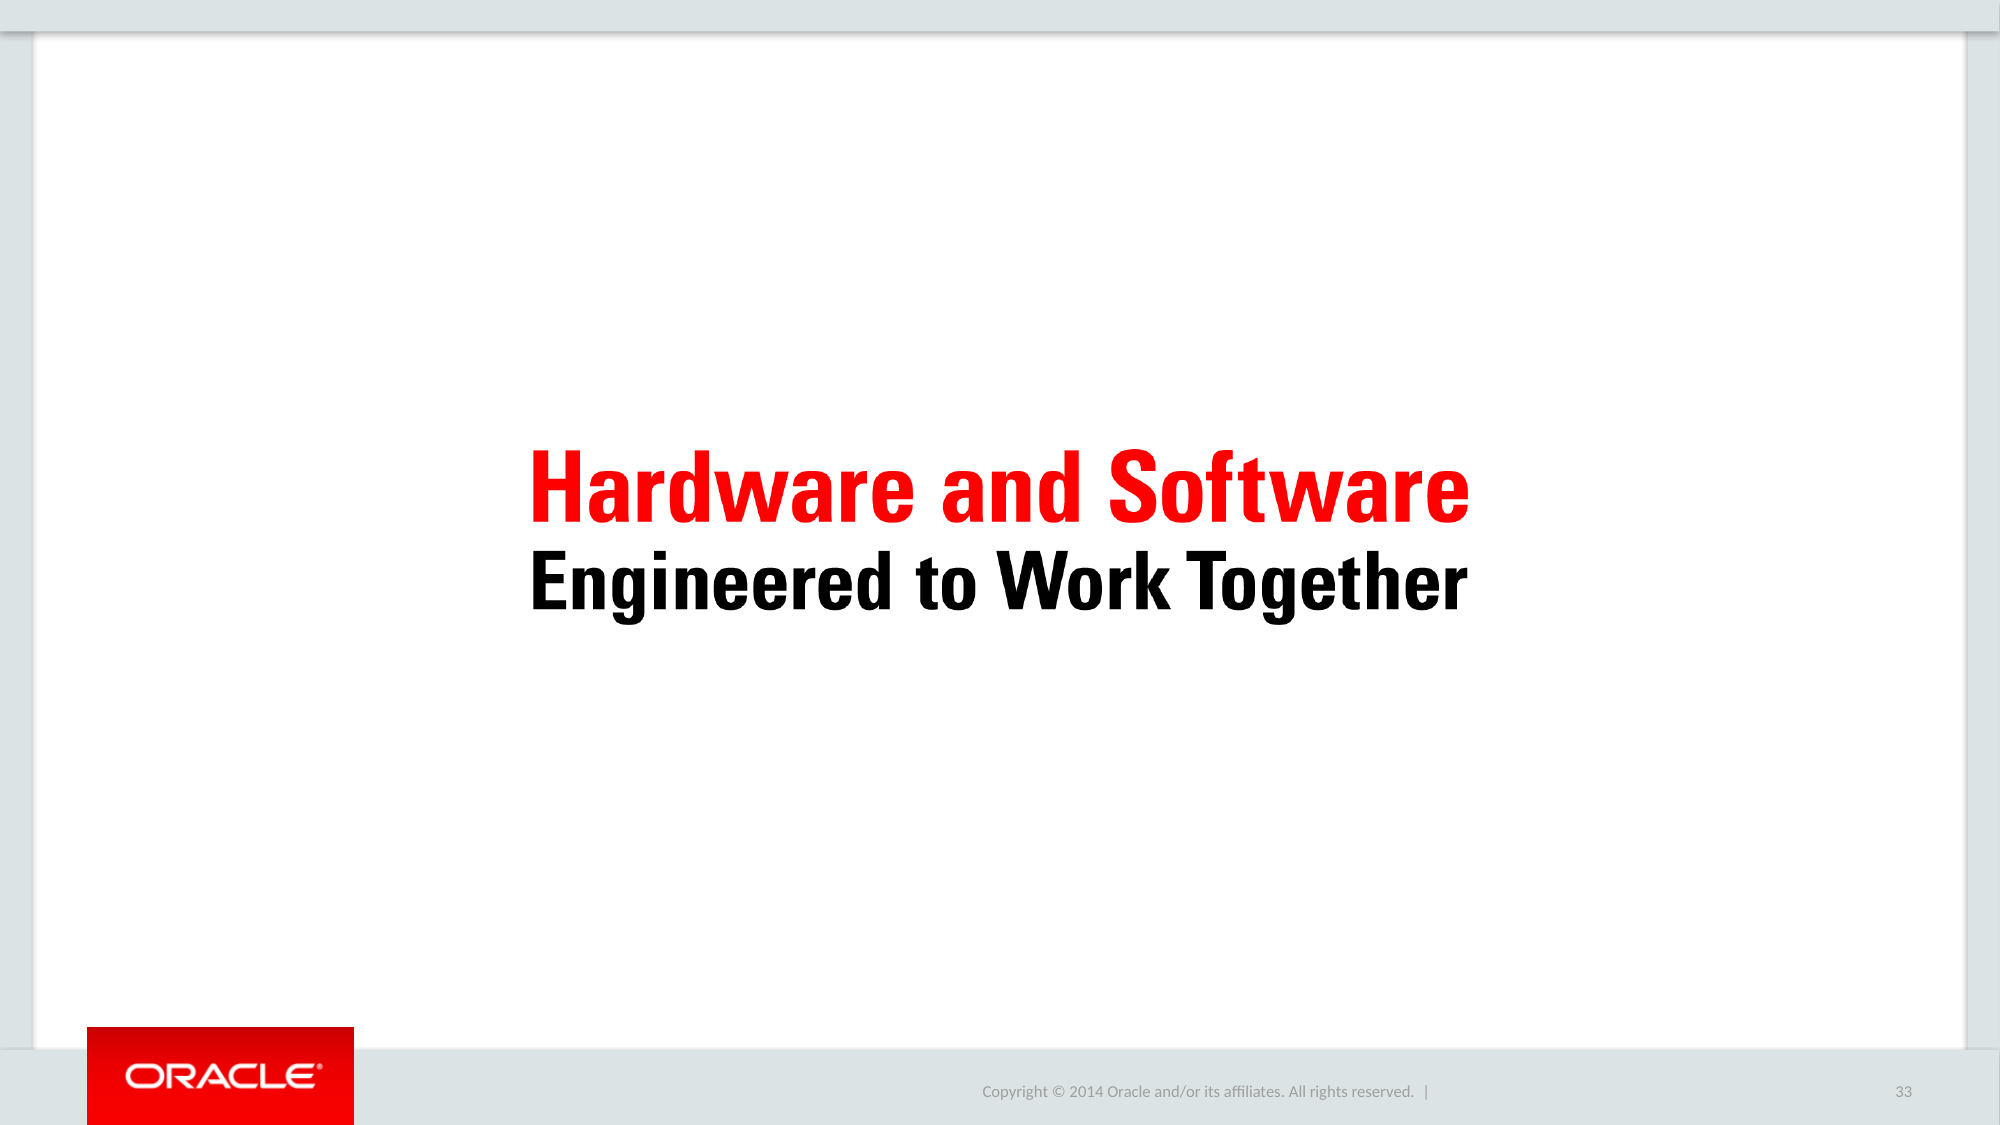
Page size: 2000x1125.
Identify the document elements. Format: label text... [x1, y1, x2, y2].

slide_number 33 [1849, 1075, 1913, 1106]
picture [87, 1027, 354, 1125]
picture [462, 379, 1537, 680]
